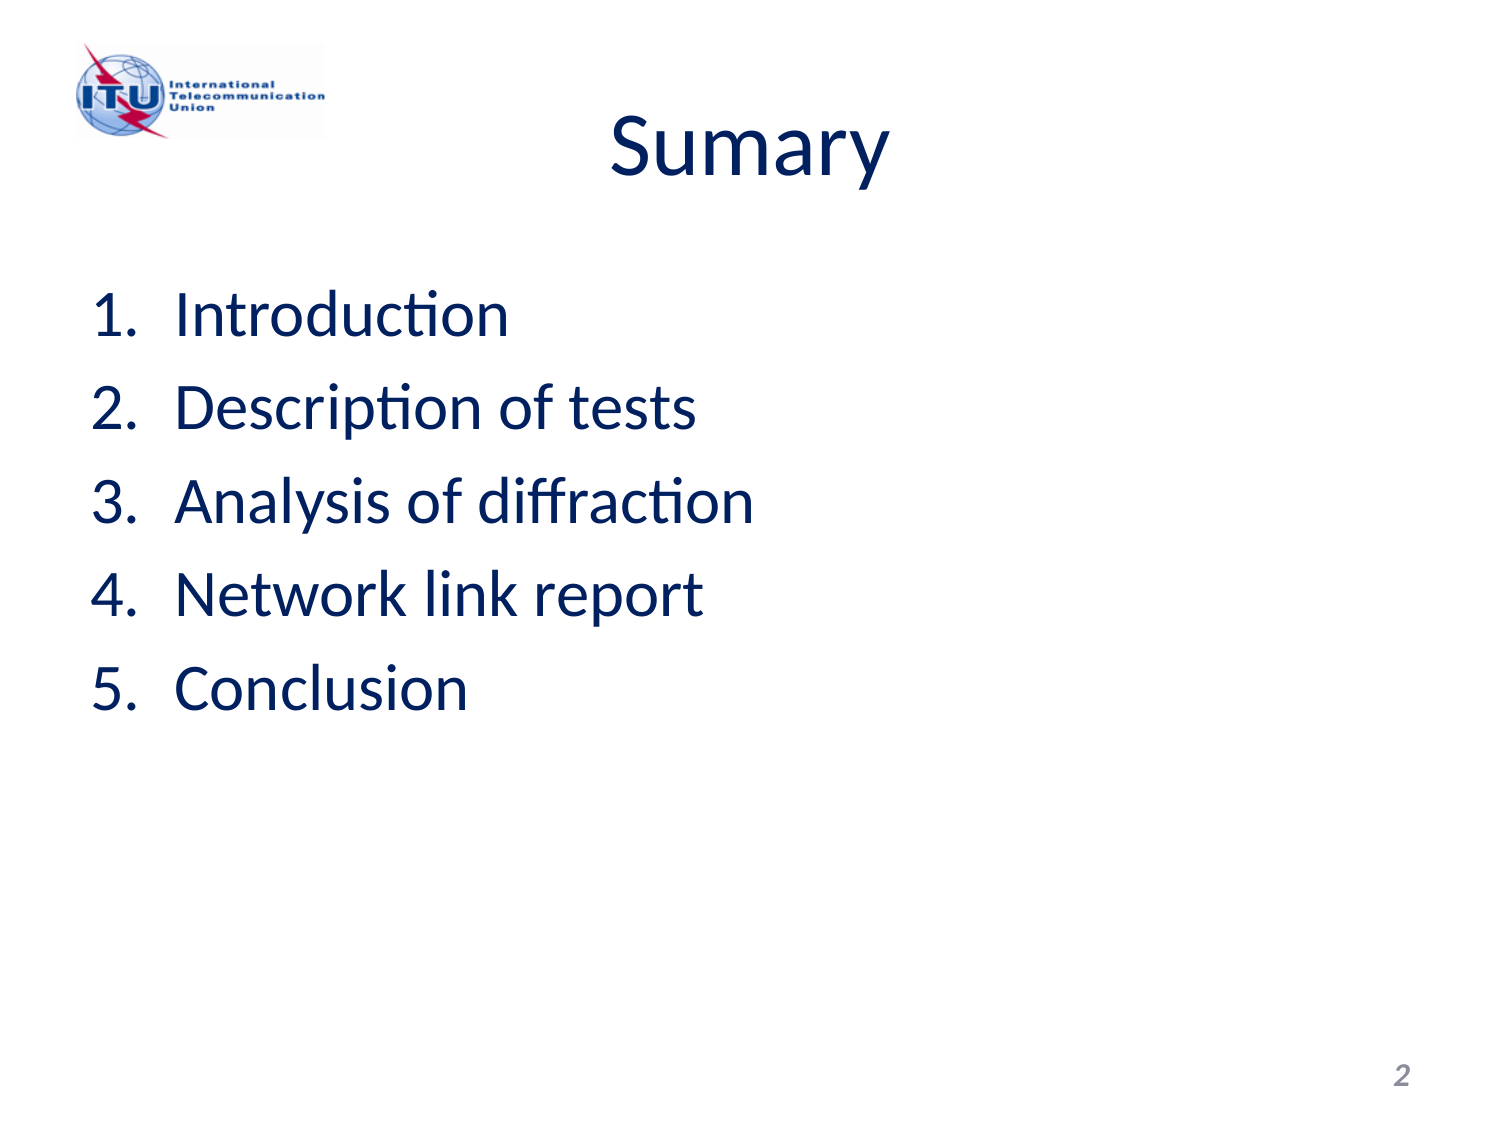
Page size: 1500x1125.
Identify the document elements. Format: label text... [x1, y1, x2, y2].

title Sumary [75, 45, 1425, 233]
list Introduction Description of tests Analysis of diffraction Network link report Conclusion [75, 262, 1425, 1005]
slide_number 2 [1074, 1042, 1425, 1103]
